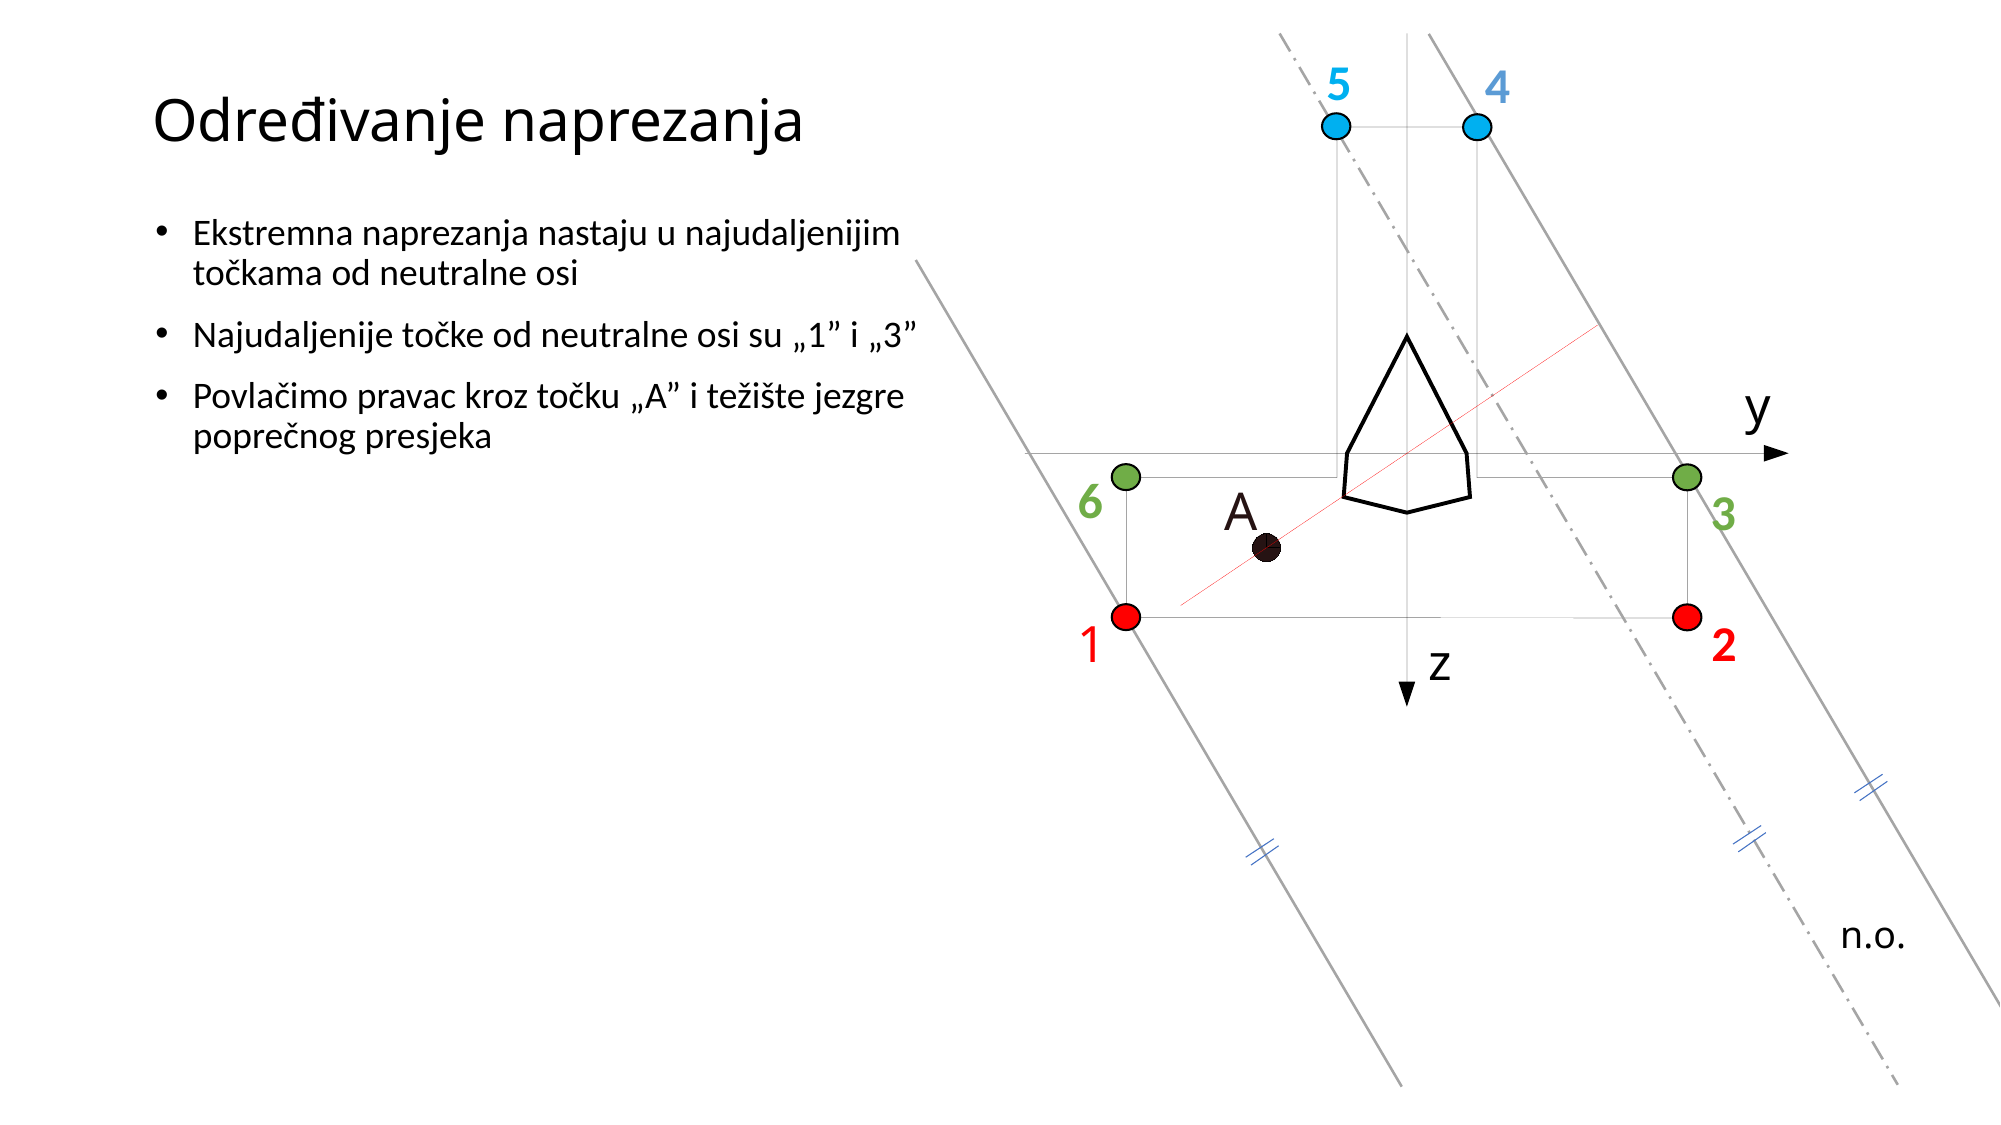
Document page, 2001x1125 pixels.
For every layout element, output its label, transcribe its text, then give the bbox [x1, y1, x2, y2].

text_box [1671, 463, 1702, 492]
title Određivanje naprezanja [137, 59, 912, 186]
list Ekstremna naprezanja nastaju u najudaljenijim točkama od neutralne osi Najudaljenije točke od neutralne osi su „1” i „3” Povlačimo pravac kroz točku „A” i težište jezgre poprečnog presjeka [140, 205, 912, 920]
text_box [1732, 825, 1766, 852]
text_box [1110, 603, 1142, 632]
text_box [1854, 774, 1888, 801]
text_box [1245, 838, 1279, 866]
text_box y [1745, 373, 1771, 434]
text_box [1763, 444, 1789, 462]
text_box A [1224, 478, 1258, 541]
text_box 4 [1470, 45, 1525, 121]
text_box z [1428, 630, 1453, 691]
text_box [1252, 533, 1281, 562]
text_box n.o. [1840, 911, 1907, 957]
text_box [1671, 603, 1696, 632]
text_box [1320, 118, 1352, 141]
text_box [1343, 336, 1471, 513]
text_box [1398, 681, 1416, 707]
text_box 6 [1062, 461, 1118, 537]
text_box [912, 27, 2000, 1125]
text_box 5 [1311, 42, 1367, 118]
text_box [1462, 114, 1493, 142]
text_box 1 [1077, 612, 1107, 673]
text_box [1118, 463, 1142, 492]
text_box 2 [1696, 604, 1752, 680]
text_box 3 [1695, 473, 1751, 548]
